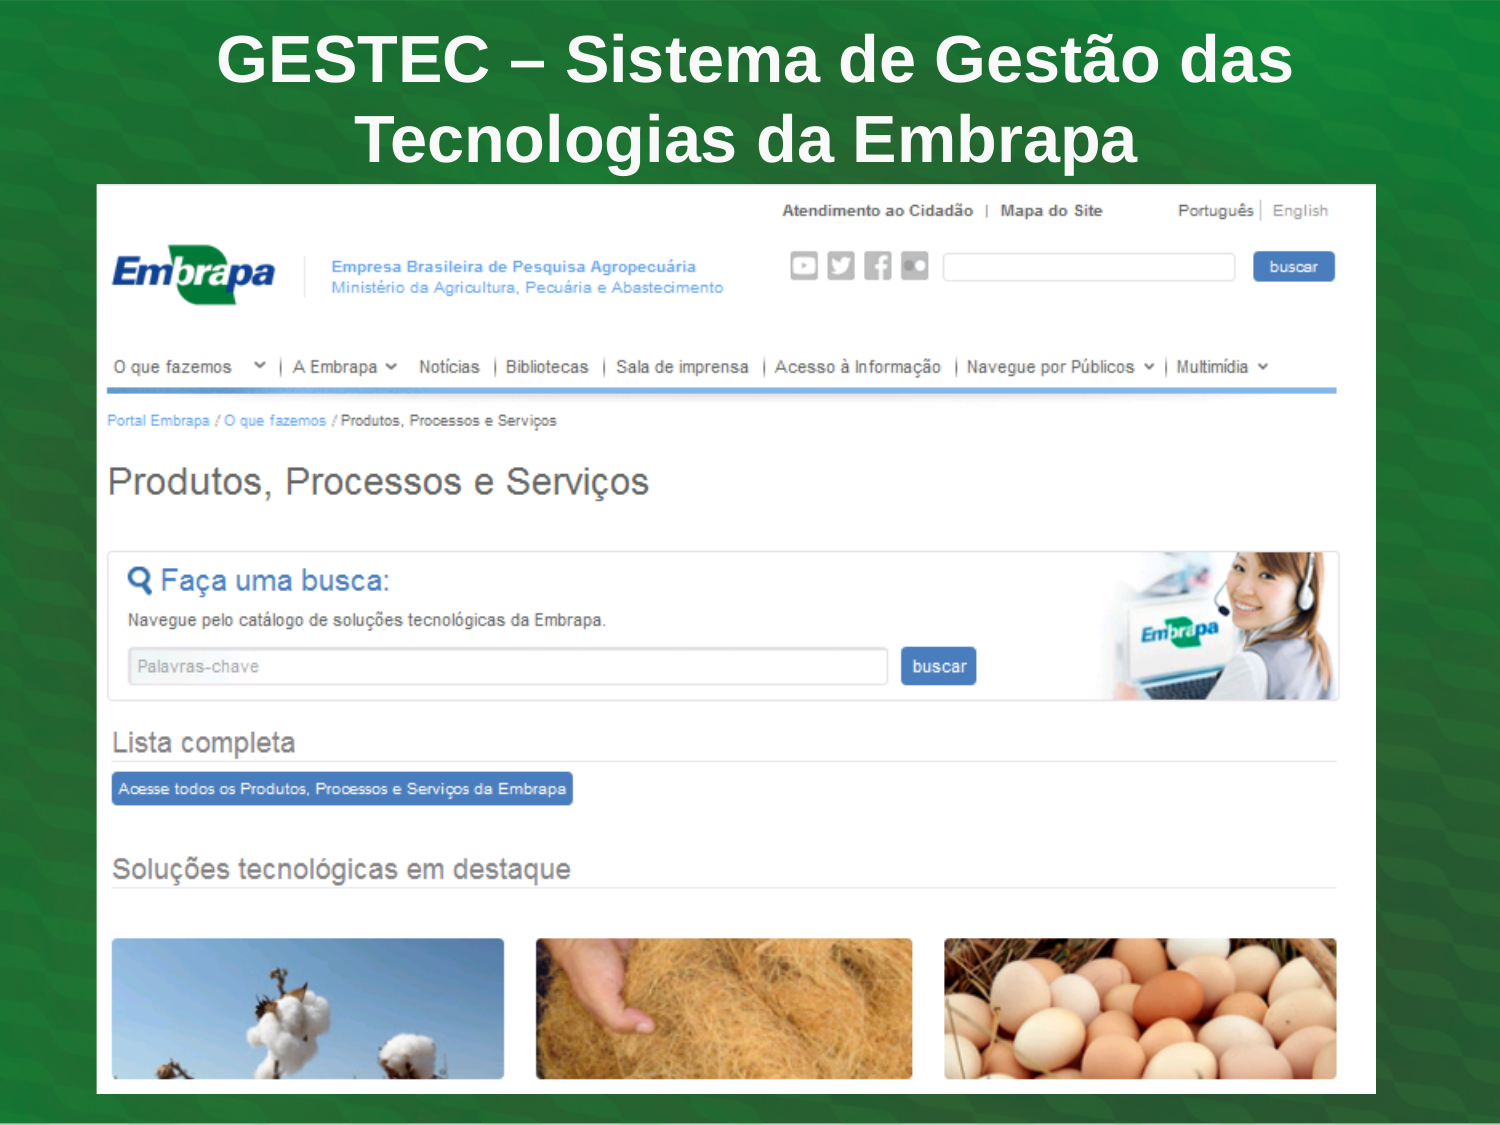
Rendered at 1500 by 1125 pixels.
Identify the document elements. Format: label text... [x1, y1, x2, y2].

text_box GESTEC – Sistema de Gestão das Tecnologias da Embrapa [5, 8, 1500, 185]
picture [0, 0, 1500, 1125]
